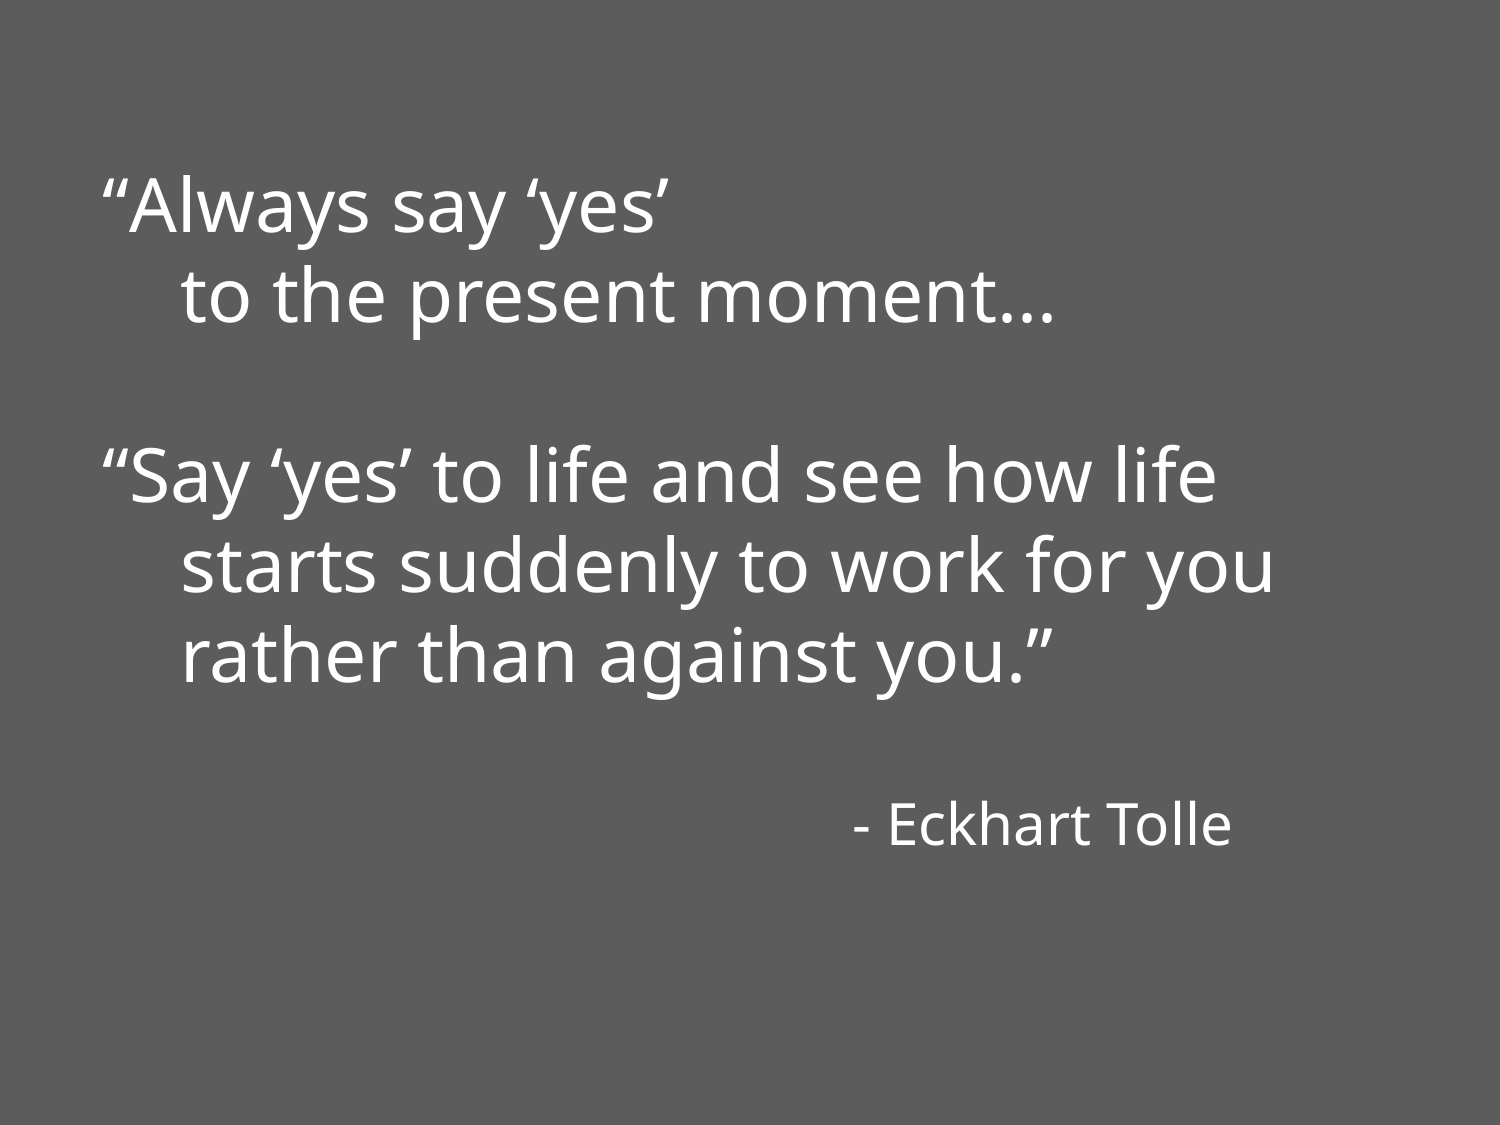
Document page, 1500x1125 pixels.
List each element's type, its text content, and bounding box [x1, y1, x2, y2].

text_box “Always say ‘yes’ to the present moment... “Say ‘yes’ to life and see how life starts suddenly to work for you rather than against you.” - Eckhart Tolle [87, 149, 1450, 865]
